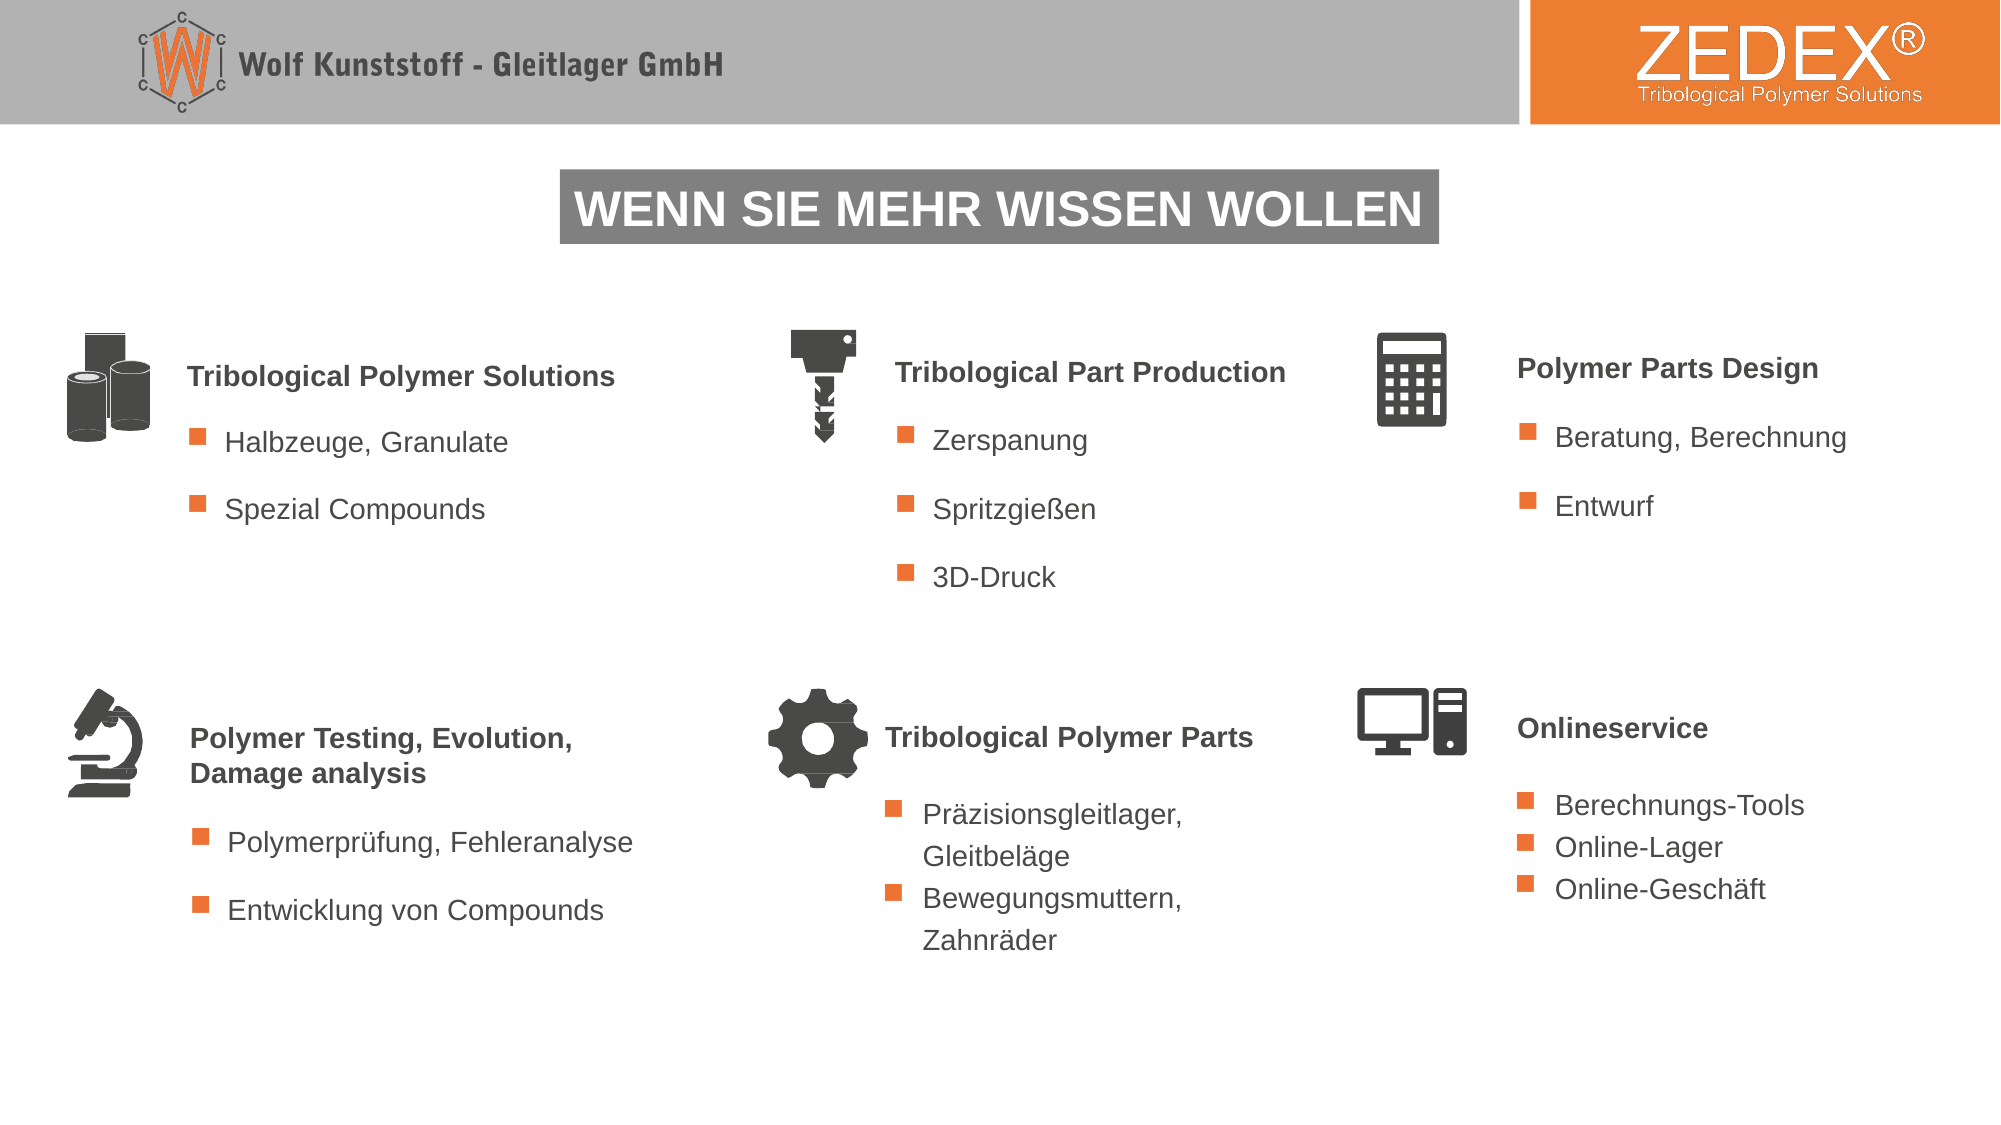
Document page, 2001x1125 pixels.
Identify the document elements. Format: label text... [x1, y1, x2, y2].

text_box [1377, 332, 1447, 427]
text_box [66, 332, 151, 442]
text_box Polymer Parts Design Beratung, Berechnung Entwurf [1514, 347, 1933, 522]
picture [111, 0, 777, 121]
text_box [768, 688, 1382, 958]
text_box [791, 329, 1440, 596]
text_box Tribological Polymer Solutions Halbzeuge, Granulate Spezial Compounds [184, 354, 741, 525]
text_box Polymer Testing, Evolution, Damage analysis Polymerprüfung, Fehleranalyse Entwicklung von Compounds [187, 716, 716, 927]
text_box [67, 688, 143, 798]
picture [1355, 664, 1469, 779]
text_box WENN SIE MEHR WISSEN WOLLEN [559, 169, 1440, 244]
picture [1637, 22, 1925, 106]
text_box Onlineservice Berechnungs-Tools Online-Lager Online-Geschäft [1514, 693, 2000, 906]
